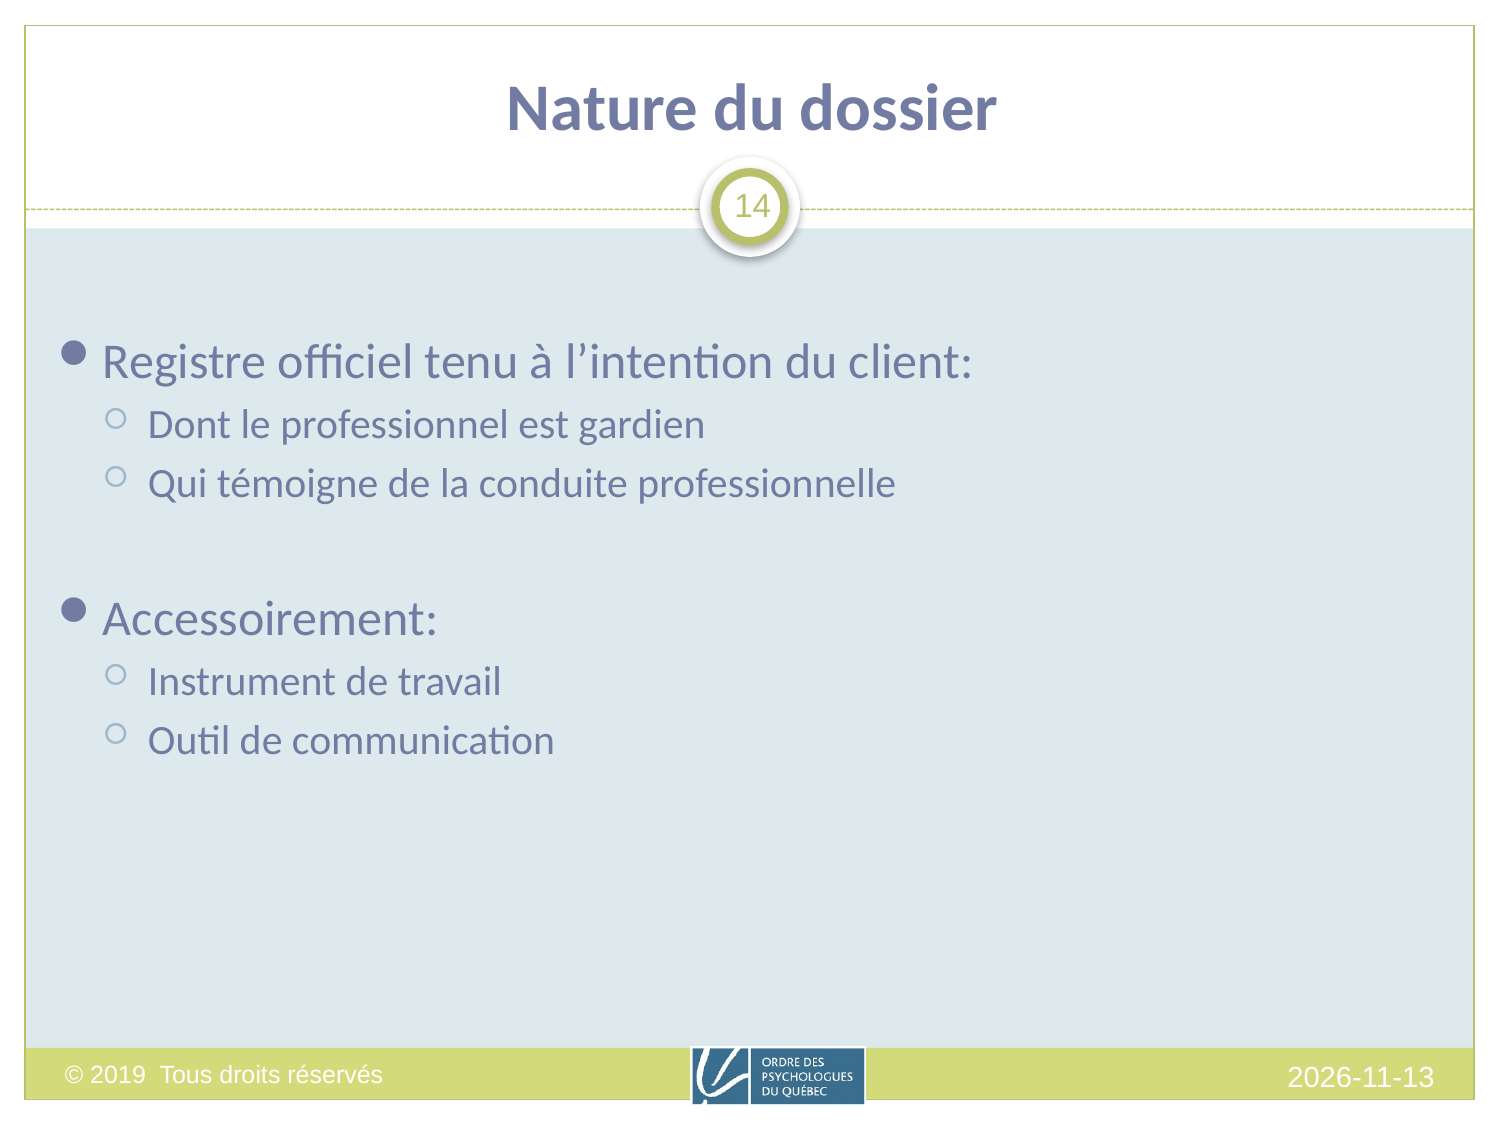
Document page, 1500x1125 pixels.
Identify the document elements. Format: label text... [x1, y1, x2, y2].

footer © 2019 Tous droits réservés [50, 1051, 638, 1112]
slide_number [950, 1050, 1450, 1111]
slide_number 14 [715, 168, 791, 241]
picture [690, 1046, 867, 1106]
title Nature du dossier [78, 0, 1428, 153]
list Registre officiel tenu à l’intention du client: Dont le professionnel est gardien Qui témoigne de la conduite professionnelle Accessoirement: Instrument de travail Outil de communication [49, 250, 1445, 1001]
